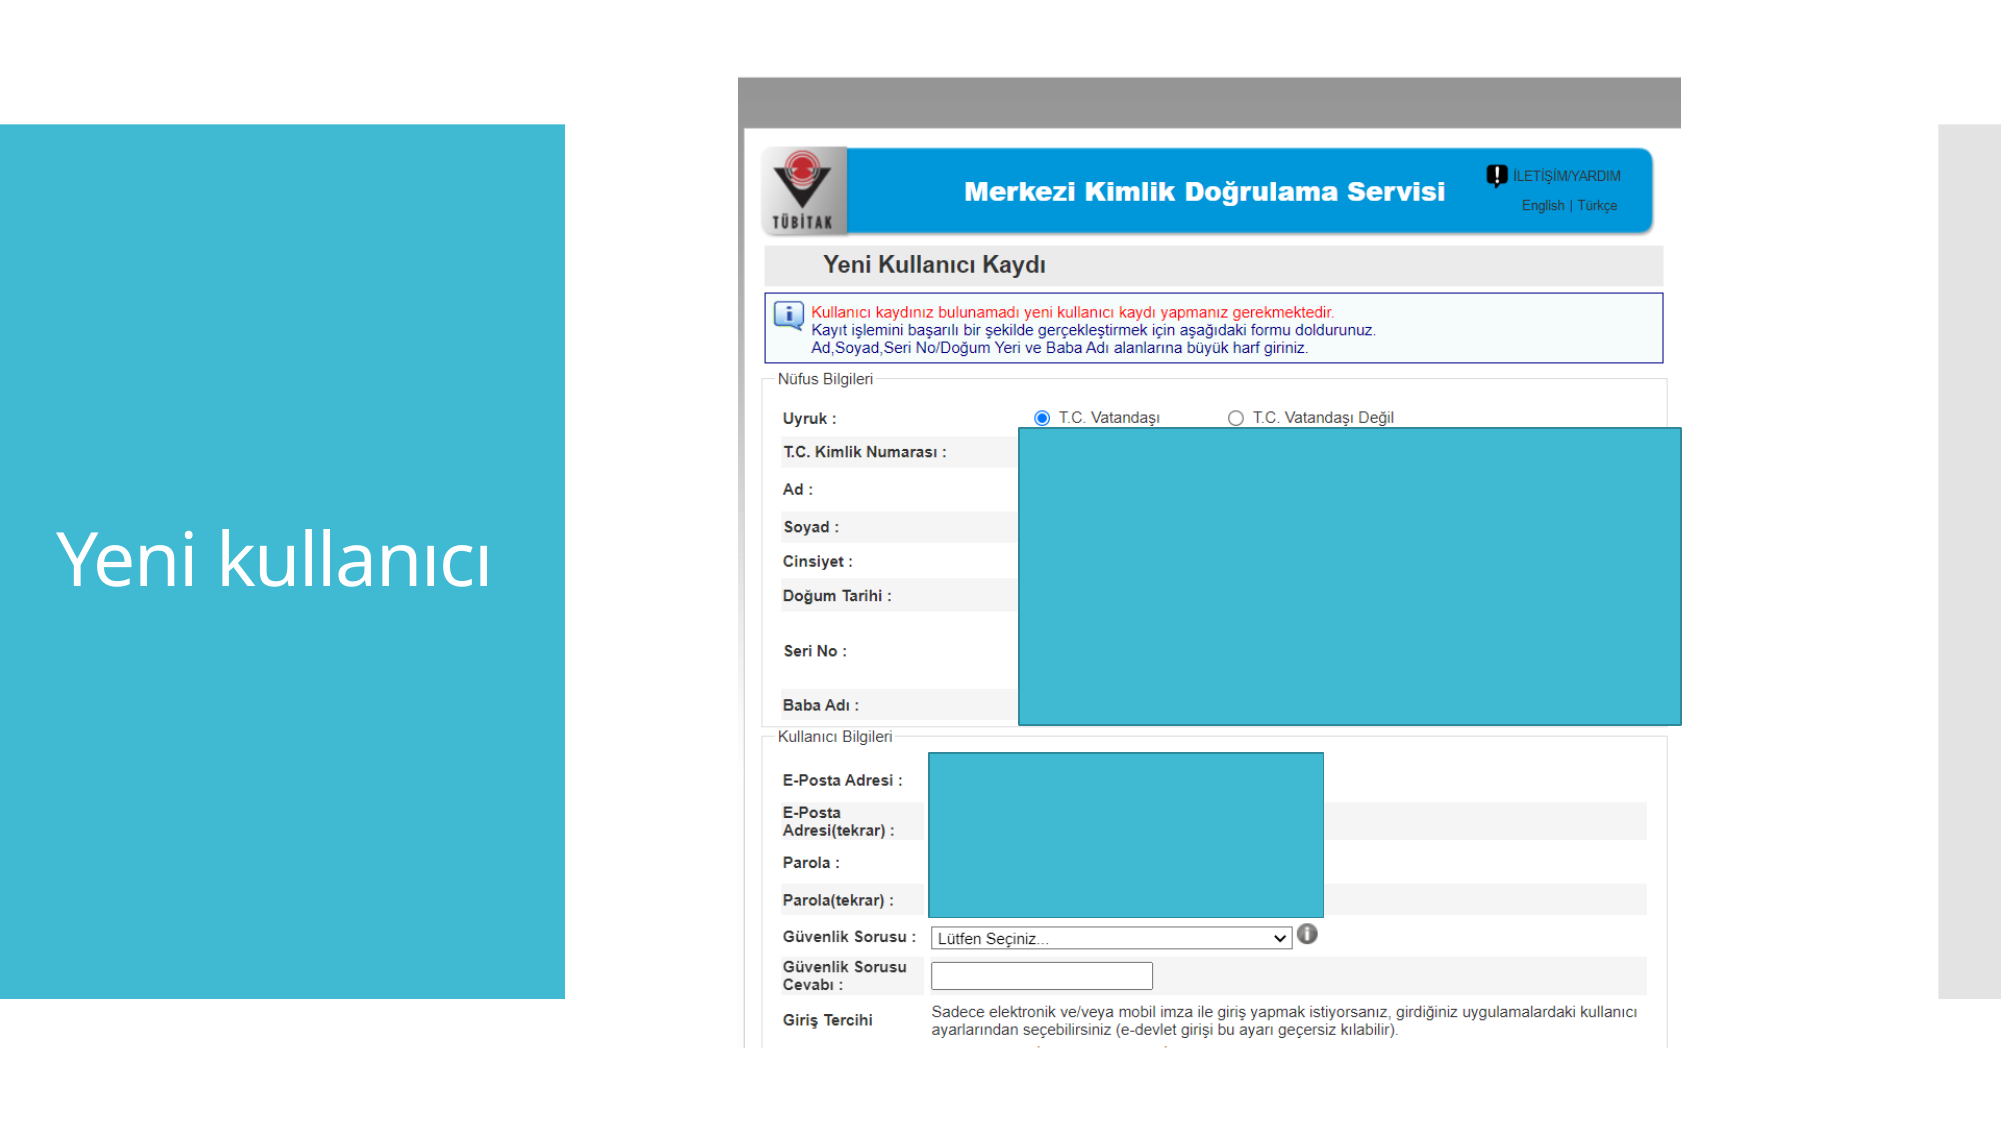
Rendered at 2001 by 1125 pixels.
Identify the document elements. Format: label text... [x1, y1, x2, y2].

picture [737, 75, 1682, 1048]
title Yeni kullanıcı [41, 184, 525, 940]
